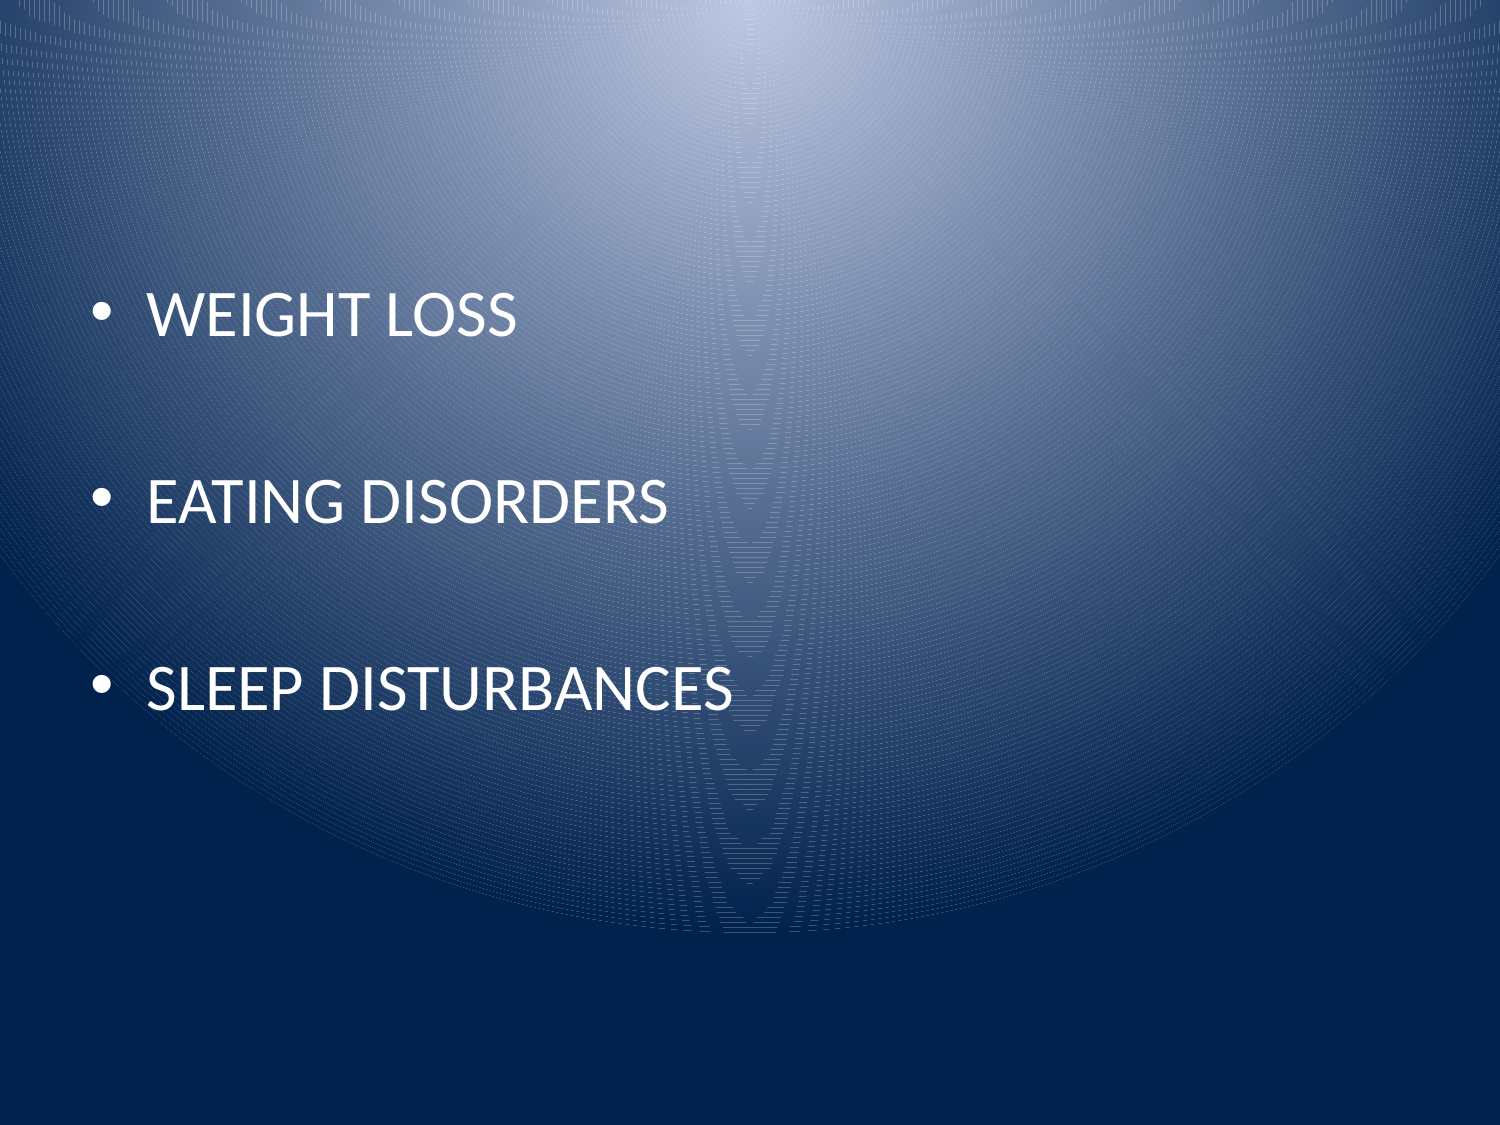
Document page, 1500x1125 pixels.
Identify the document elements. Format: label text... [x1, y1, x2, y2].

list WEIGHT LOSS EATING DISORDERS SLEEP DISTURBANCES [75, 262, 1425, 1005]
